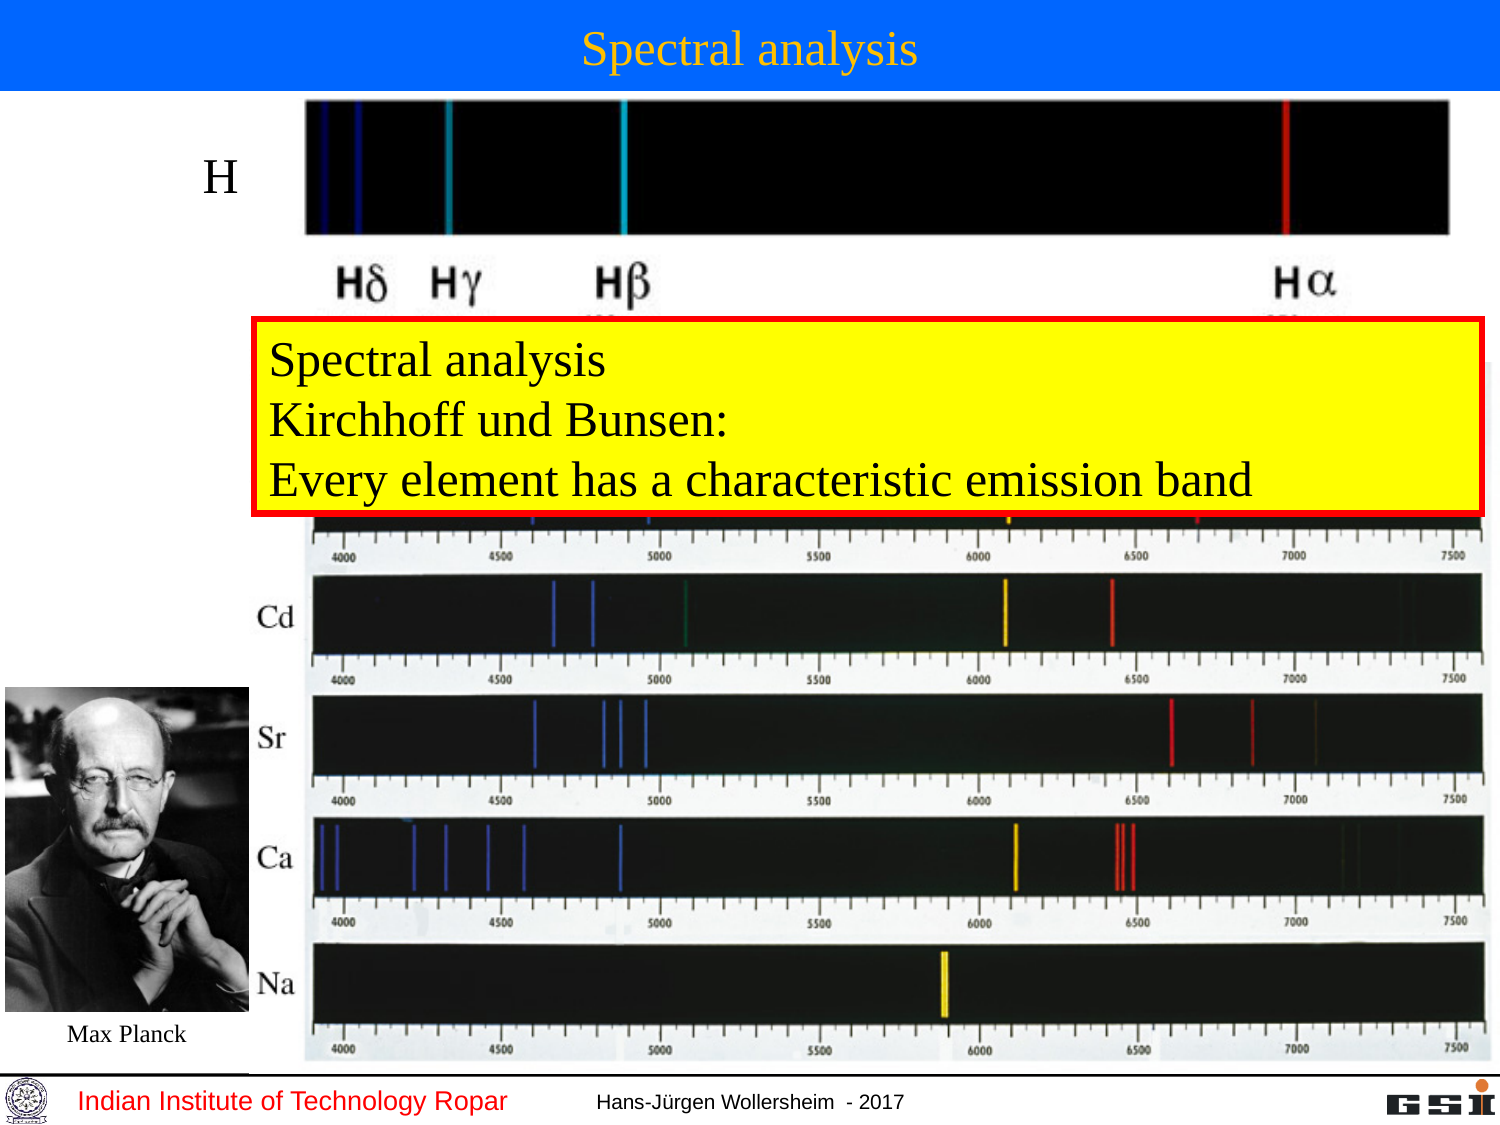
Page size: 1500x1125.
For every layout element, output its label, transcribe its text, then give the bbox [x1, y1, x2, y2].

picture [5, 362, 1500, 1074]
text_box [187, 98, 1500, 362]
picture [1387, 1079, 1495, 1115]
picture [5, 1077, 47, 1124]
text_box Max Planck [52, 1019, 202, 1055]
title Spectral analysis [0, 0, 1500, 91]
